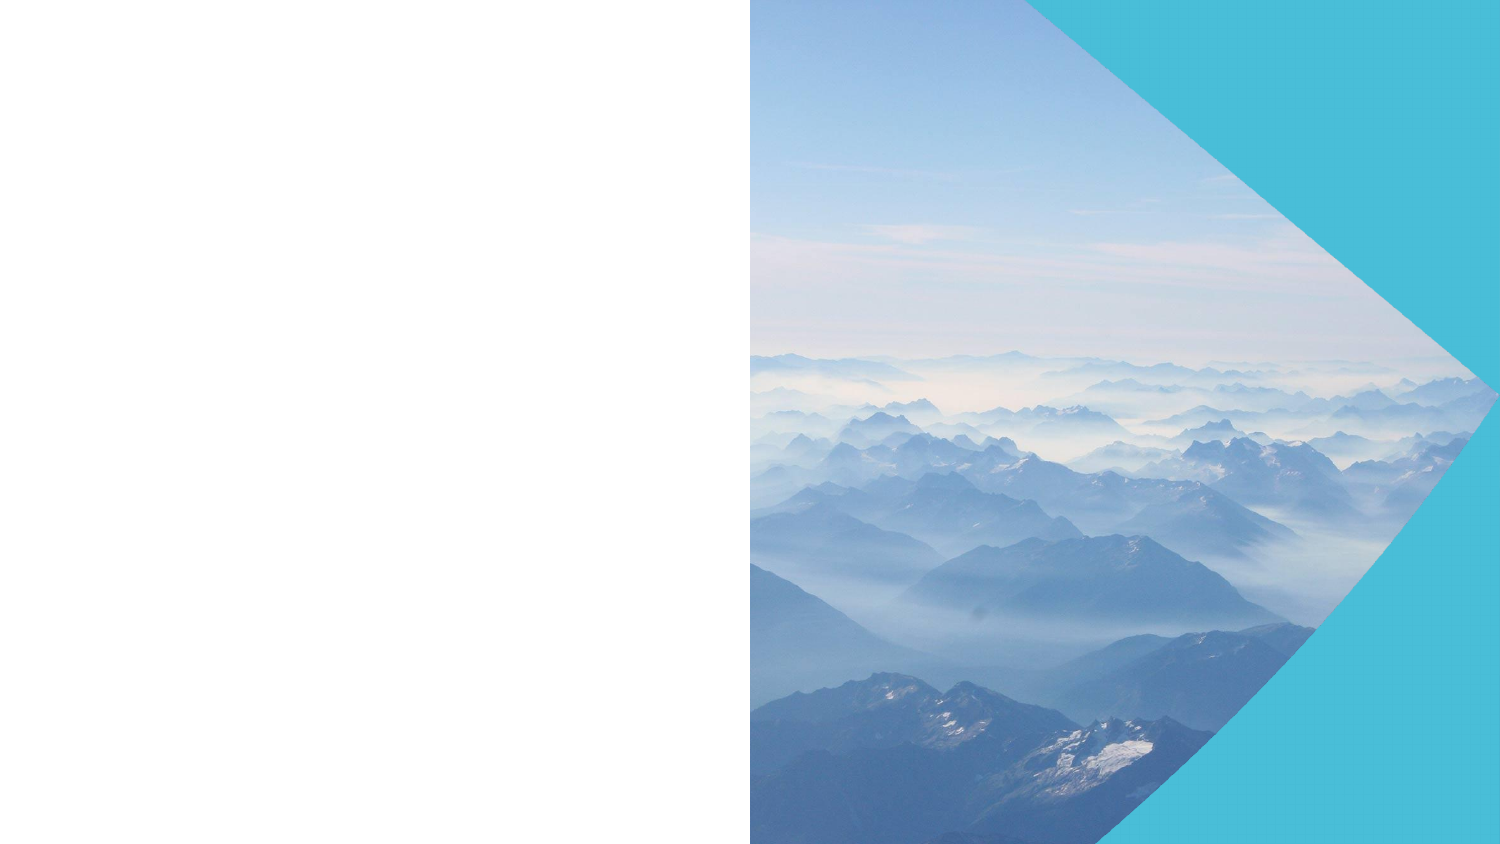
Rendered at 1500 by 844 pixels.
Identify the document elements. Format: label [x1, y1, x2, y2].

picture [749, 0, 1500, 844]
